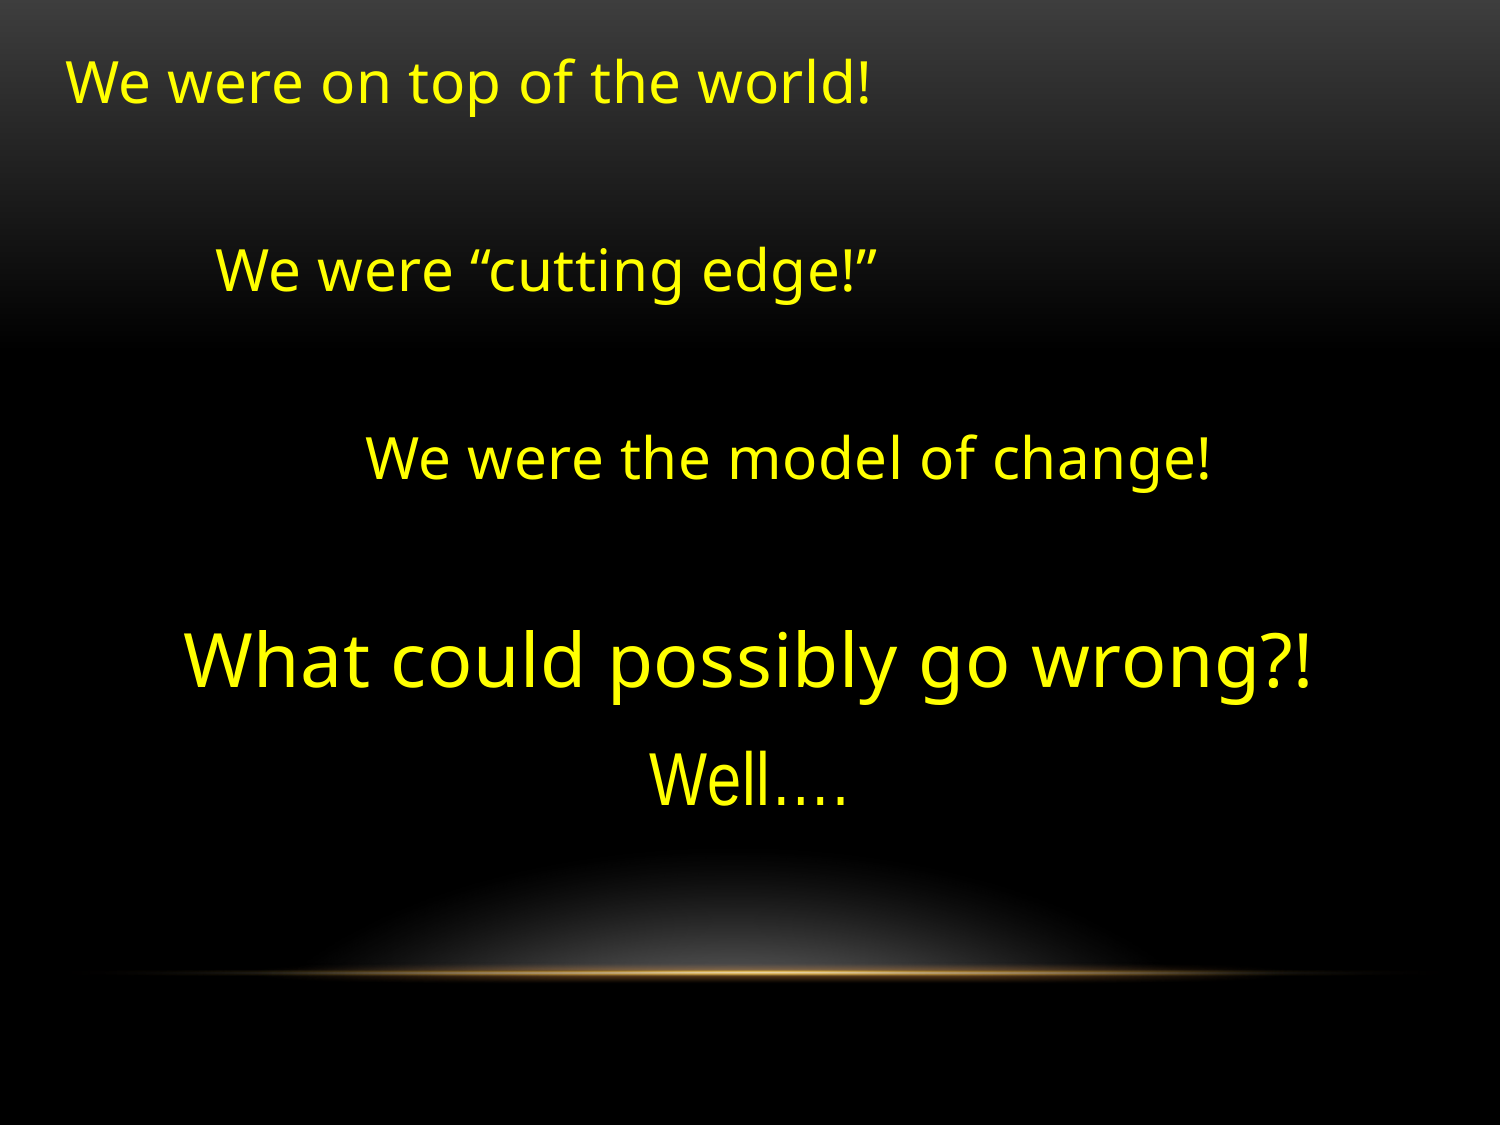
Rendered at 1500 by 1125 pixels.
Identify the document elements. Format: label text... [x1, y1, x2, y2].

picture [0, 0, 1500, 1125]
list We were on top of the world! We were “cutting edge!” We were the model of change! What could possibly go wrong?! Well…. [50, 37, 1450, 1063]
